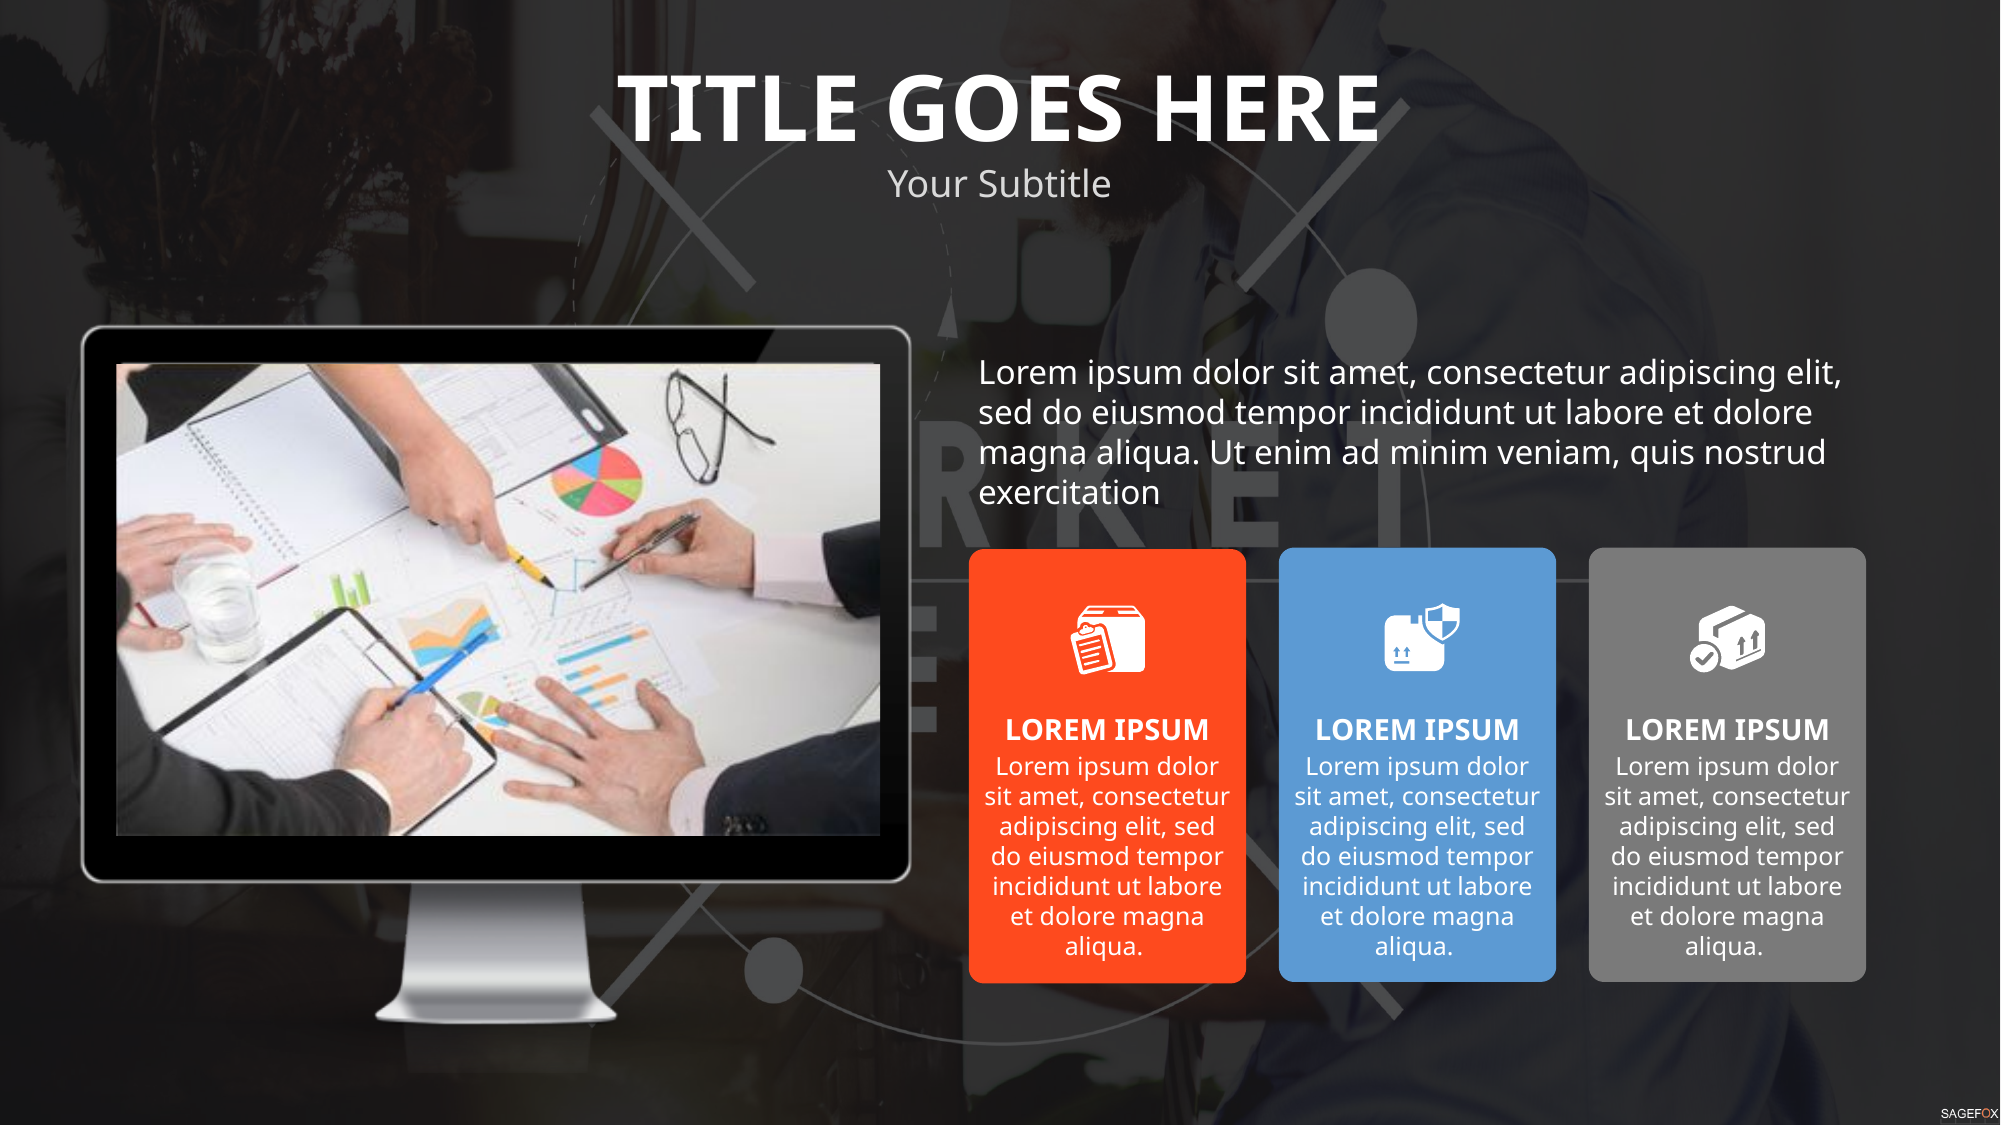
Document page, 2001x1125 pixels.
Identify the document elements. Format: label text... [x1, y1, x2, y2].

text_box [1689, 643, 1719, 673]
text_box [1384, 615, 1445, 672]
text_box [1587, 546, 1868, 984]
text_box [967, 548, 1248, 985]
text_box LOREM IPSUM Lorem ipsum dolor sit amet, consectetur adipiscing elit, sed do eiusmod tempor incididunt ut labore et dolore magna aliqua. [968, 703, 1247, 968]
text_box [1070, 625, 1113, 675]
picture [1940, 0, 2001, 1125]
text_box [1425, 603, 1460, 641]
text_box [1698, 605, 1765, 670]
text_box [1277, 546, 1558, 984]
text_box [1077, 605, 1145, 672]
text_box TITLE GOES HERE Your Subtitle [548, 42, 1452, 212]
text_box Lorem ipsum dolor sit amet, consectetur adipiscing elit, sed do eiusmod tempor incididunt ut labore et dolore magna aliqua. Ut enim ad minim veniam, quis nostrud exercitation [963, 343, 1899, 519]
text_box LOREM IPSUM Lorem ipsum dolor sit amet, consectetur adipiscing elit, sed do eiusmod tempor incididunt ut labore et dolore magna aliqua. [1278, 703, 1557, 968]
text_box LOREM IPSUM Lorem ipsum dolor sit amet, consectetur adipiscing elit, sed do eiusmod tempor incididunt ut labore et dolore magna aliqua. [1588, 703, 1867, 968]
picture [59, 277, 937, 1073]
